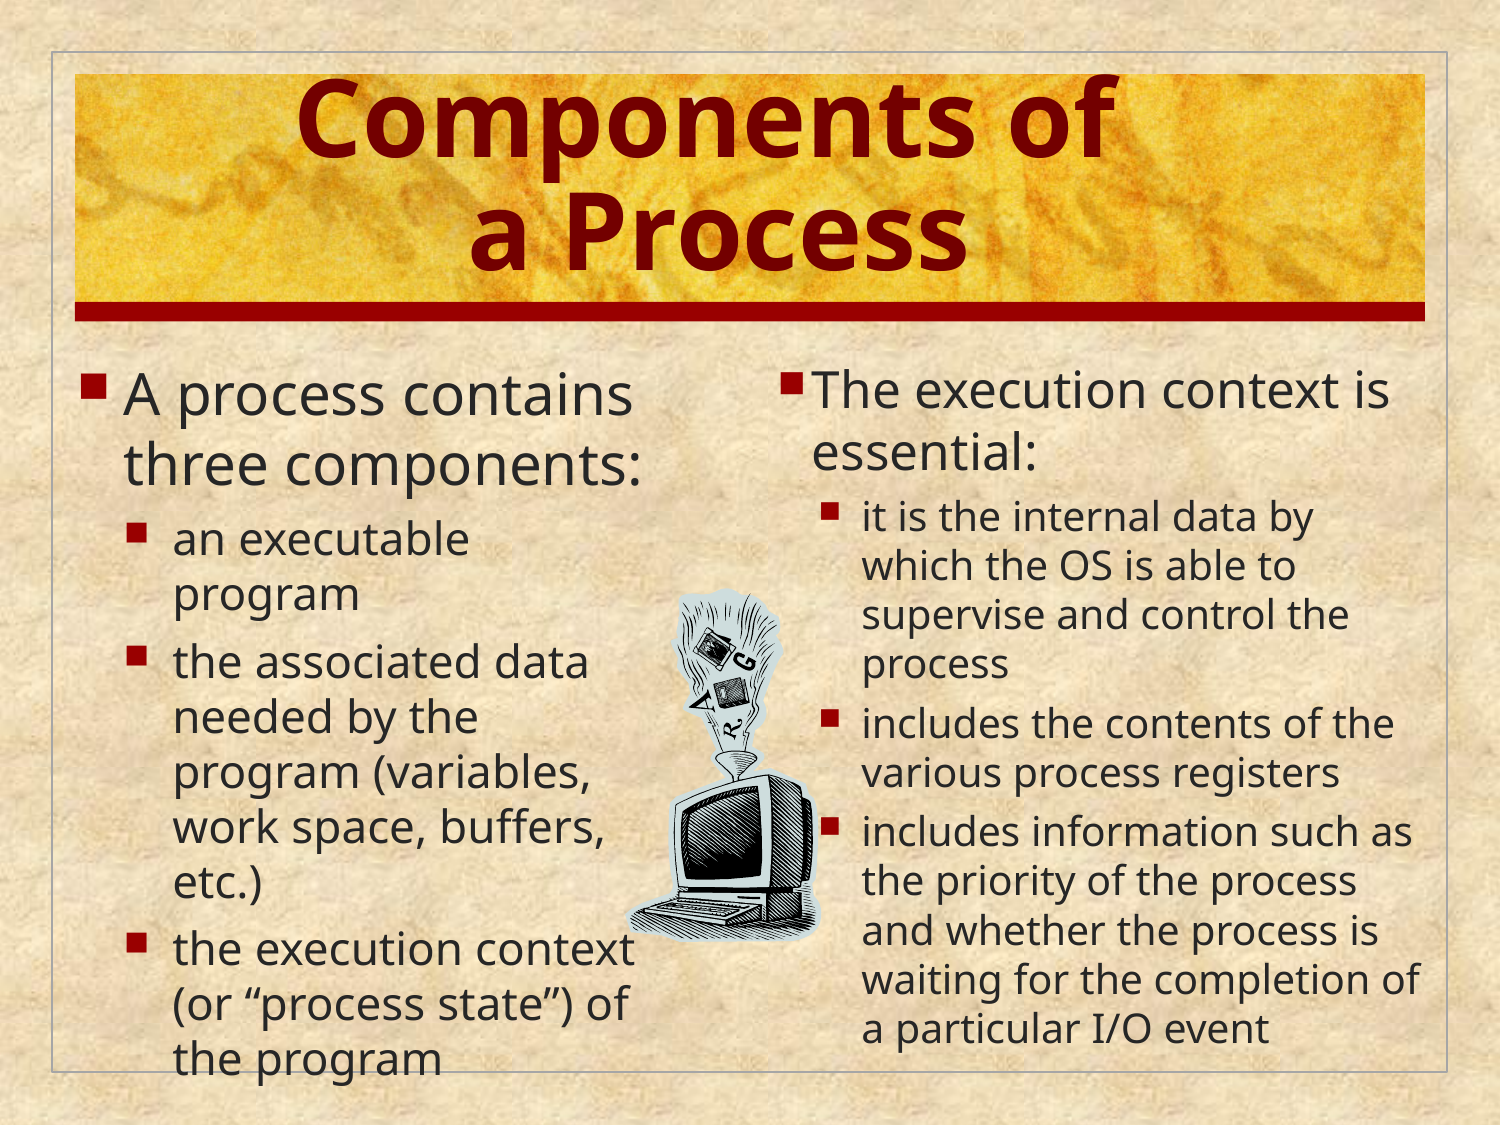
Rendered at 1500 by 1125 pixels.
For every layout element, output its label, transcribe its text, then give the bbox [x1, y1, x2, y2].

picture [0, 0, 1500, 1125]
list A process contains three components: an executable program the associated data needed by the program (variables, work space, buffers, etc.) the execution context (or “process state”) of the program [62, 350, 663, 1050]
list The execution context is essential: it is the internal data by which the OS is able to supervise and control the process includes the contents of the various process registers includes information such as the priority of the process and whether the process is waiting for the completion of a particular I/O event [762, 350, 1438, 1063]
title Components of a Process [50, 75, 1388, 292]
